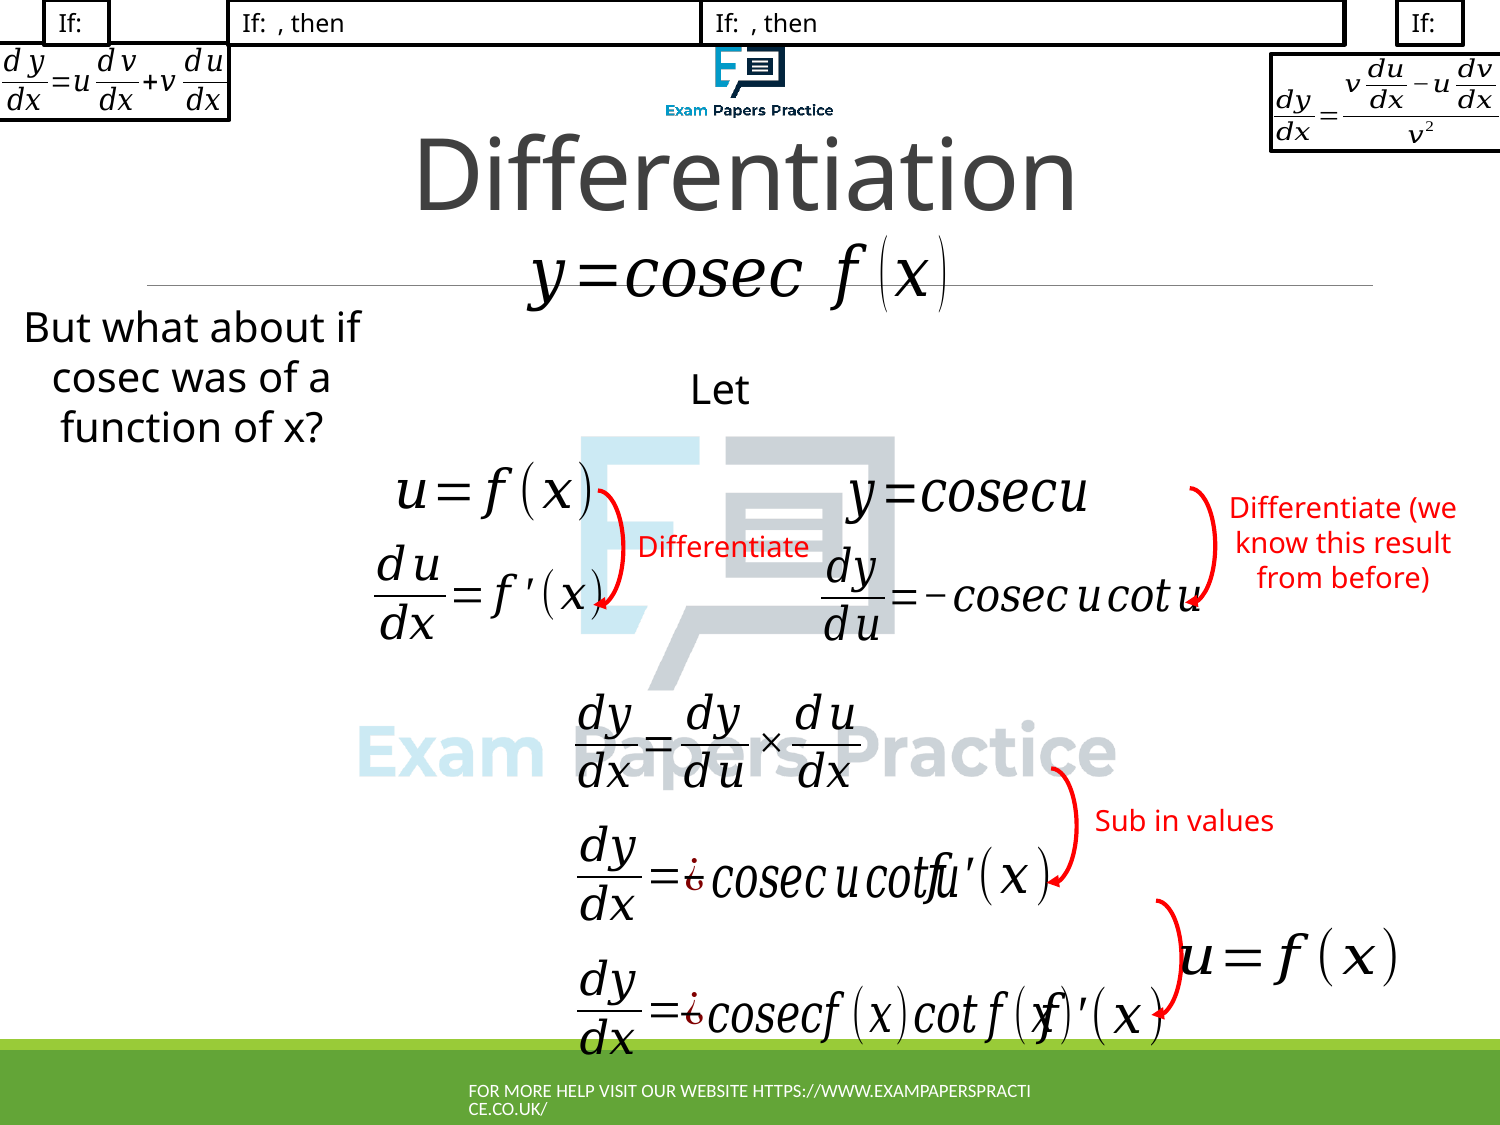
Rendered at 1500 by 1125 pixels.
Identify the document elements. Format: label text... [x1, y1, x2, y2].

text_box [1185, 591, 1199, 608]
text_box [593, 489, 623, 610]
text_box Differentiate [611, 521, 836, 571]
title Differentiation [98, 21, 1393, 239]
text_box [1151, 899, 1183, 1020]
text_box [1046, 767, 1077, 888]
text_box But what about if cosec was of a function of x? [0, 293, 384, 459]
text_box Sub in values [1072, 795, 1297, 845]
text_box Differentiate (we know this result from before) [1186, 481, 1500, 602]
footer For more help visit our website https://www.exampaperspractice.co.uk/ [453, 1059, 1047, 1120]
